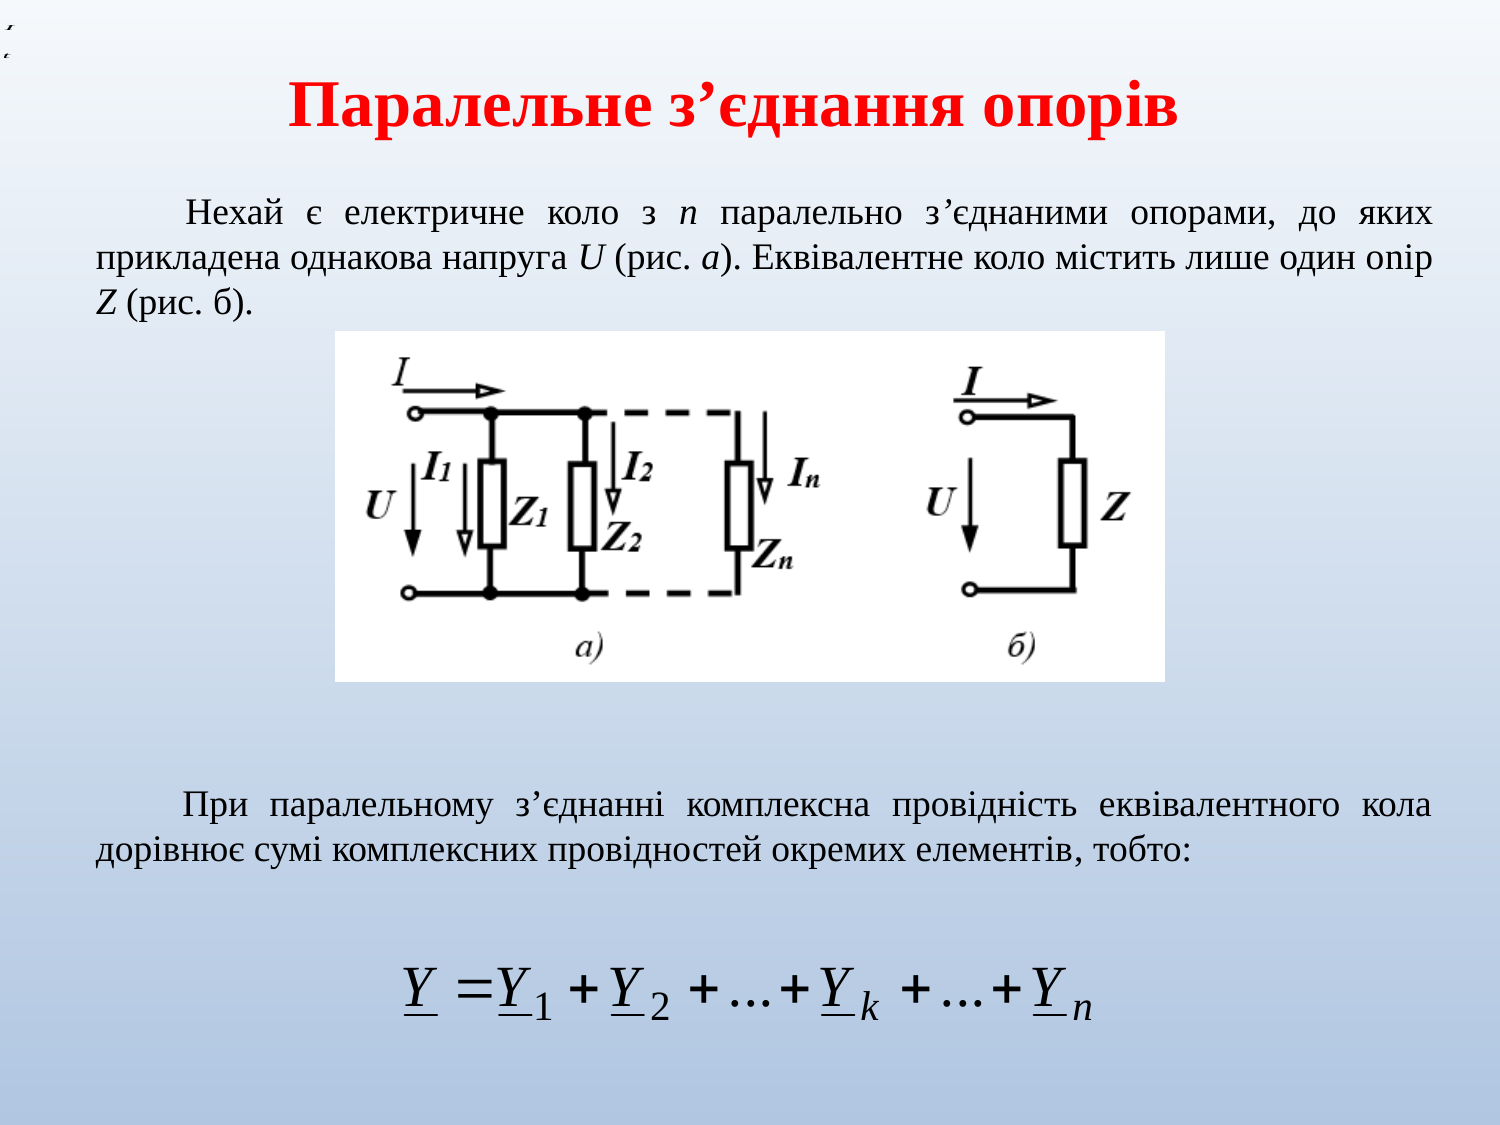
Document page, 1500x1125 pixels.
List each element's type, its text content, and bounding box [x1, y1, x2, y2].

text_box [0, 52, 16, 61]
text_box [396, 951, 1104, 1032]
picture [335, 330, 1165, 682]
text_box Нехай є електричне коло з n паралельно з’єднаними опорами, до яких прикладена однакова напруга U (рис. а). Еквівалентне коло містить лише один оnip Z (рис. б). [81, 179, 1448, 330]
text_box Паралельне з’єднання опорів [94, 52, 1376, 147]
text_box При паралельному з’єднанні комплексна провідність еквівалентного кола дорівнює сумі комплексних провідностей окремих елементів, тобто: [81, 771, 1448, 877]
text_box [0, 23, 21, 32]
